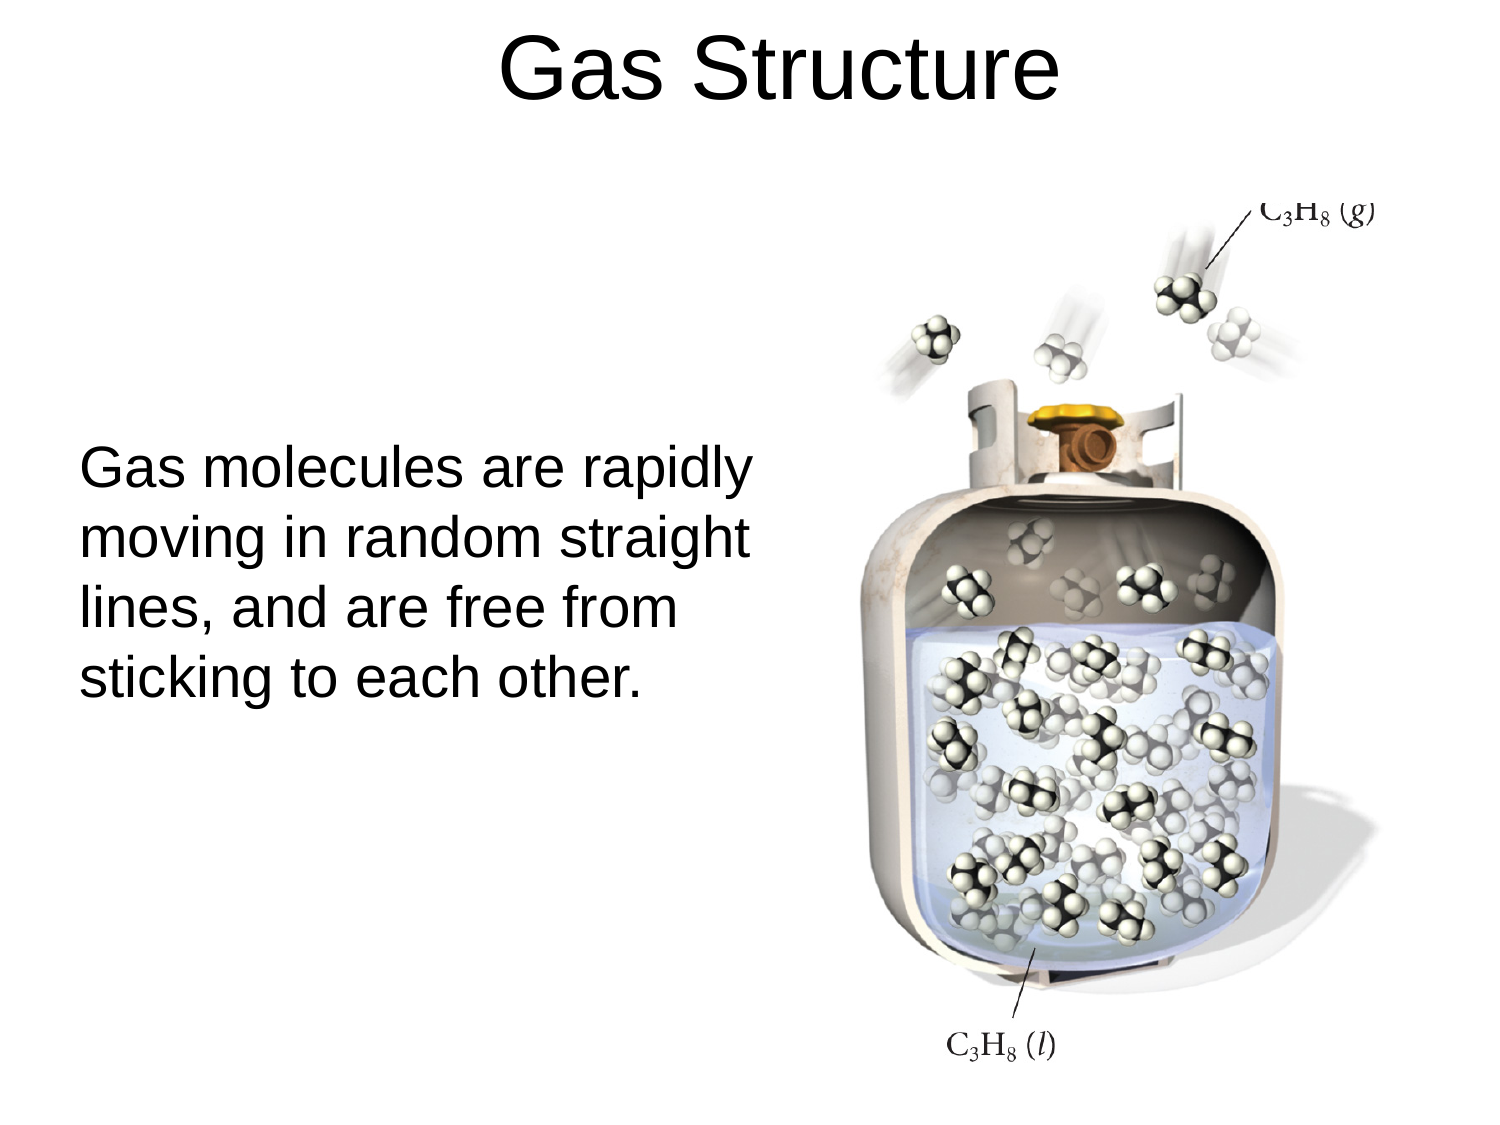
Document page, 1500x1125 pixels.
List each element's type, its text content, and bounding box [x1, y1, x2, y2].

list Gas molecules are rapidly moving in random straight lines, and are free from sticking to each other. [64, 421, 793, 720]
picture [848, 184, 1394, 1064]
title Gas Structure [0, 0, 1500, 203]
